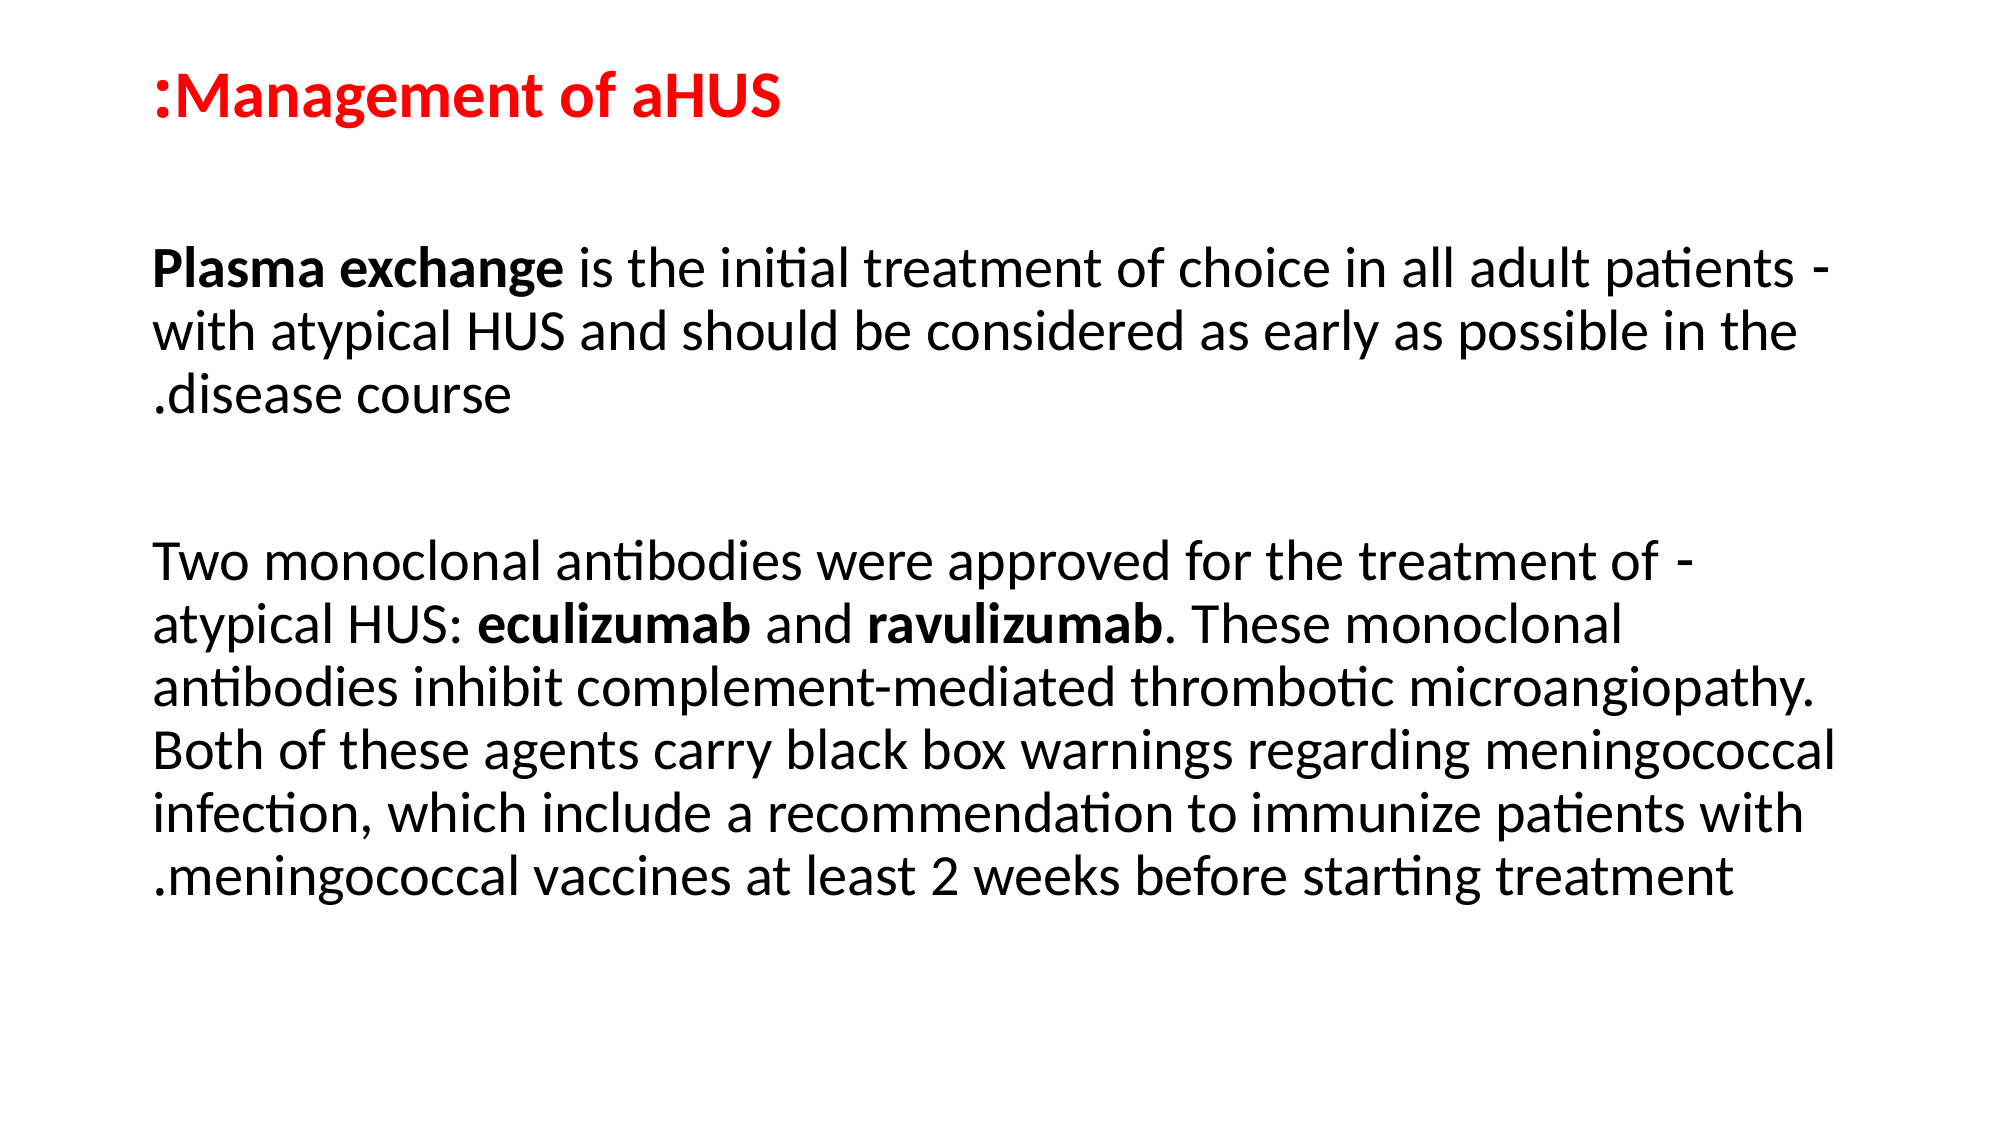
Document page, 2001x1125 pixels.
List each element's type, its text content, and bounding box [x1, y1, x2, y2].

list Management of aHUS: - Plasma exchange is the initial treatment of choice in all adult patients with atypical HUS and should be considered as early as possible in the disease course. - Two monoclonal antibodies were approved for the treatment of atypical HUS: eculizumab and ravulizumab. These monoclonal antibodies inhibit complement-mediated thrombotic microangiopathy. Both of these agents carry black box warnings regarding meningococcal infection, which include a recommendation to immunize patients with meningococcal vaccines at least 2 weeks before starting treatment. [137, 52, 1863, 1063]
